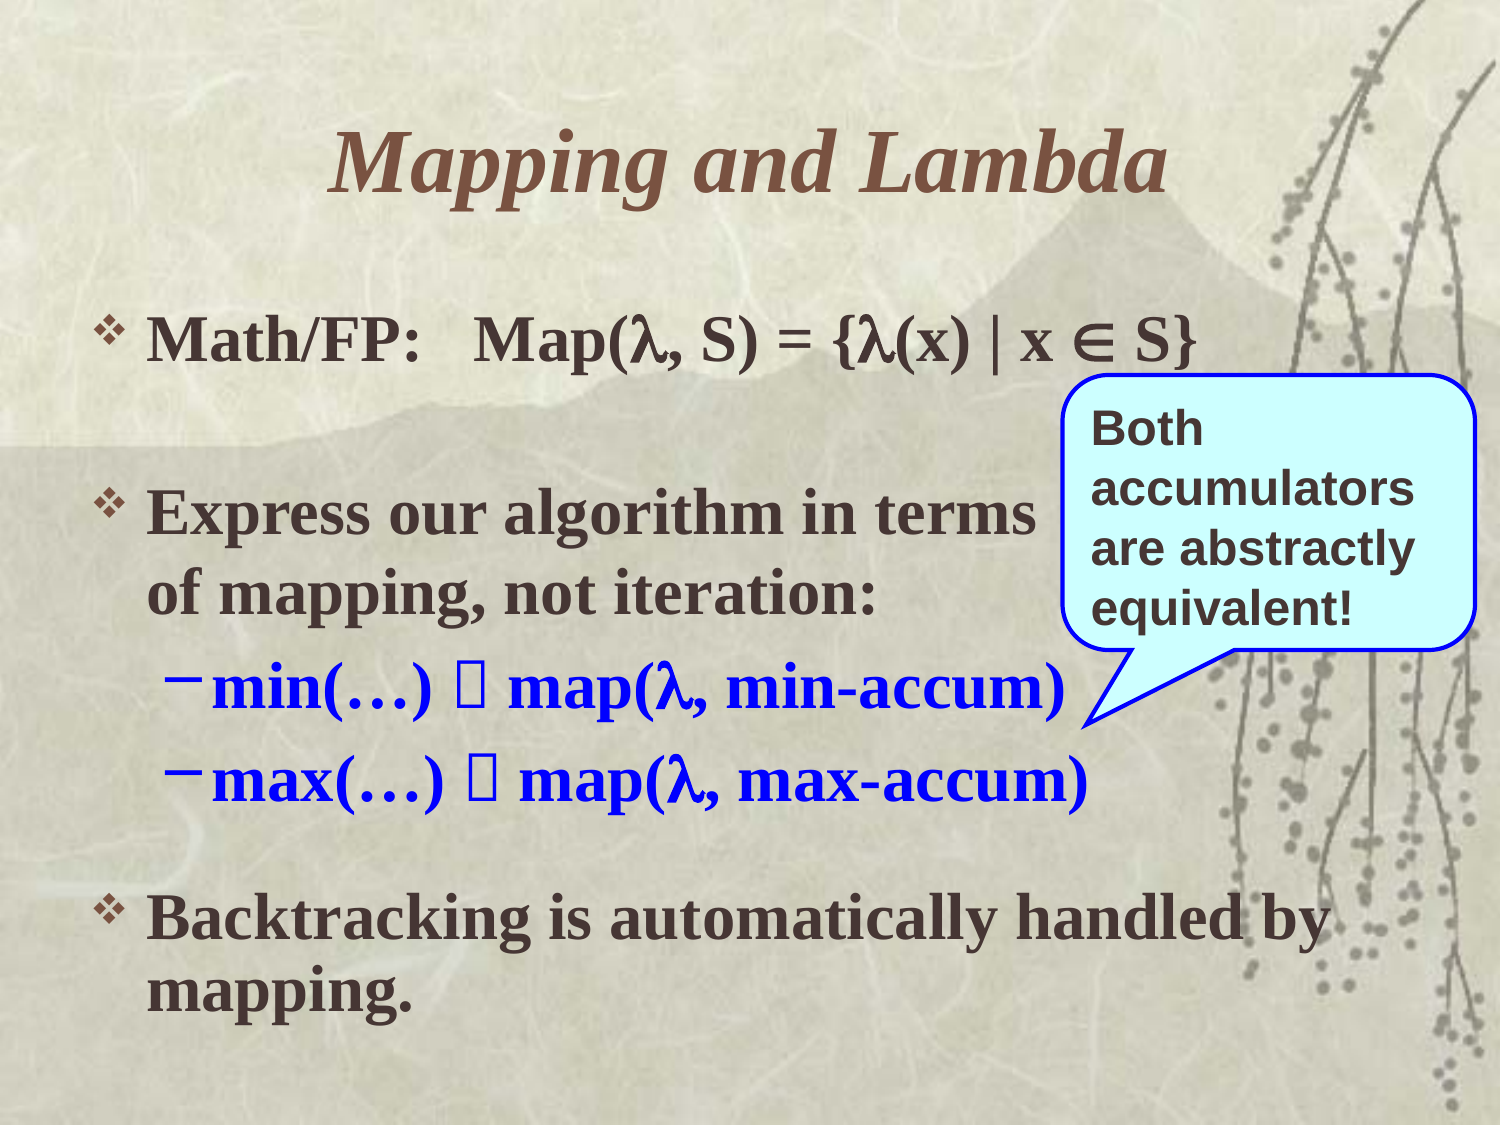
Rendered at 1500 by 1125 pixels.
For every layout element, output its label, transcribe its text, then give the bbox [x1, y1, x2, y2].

title Mapping and Lambda [112, 62, 1388, 250]
text_box Backtracking is automatically handled by mapping. [74, 874, 1350, 1038]
picture [0, 0, 1500, 1125]
text_box Both accumulators are abstractly equivalent! [1062, 375, 1476, 725]
list Math/FP: Map(, S) = {(x) | x  S} Express our algorithm in terms of mapping, not iteration: min(…)  map(, min-accum) max(…)  map(, max-accum) [75, 287, 1350, 850]
